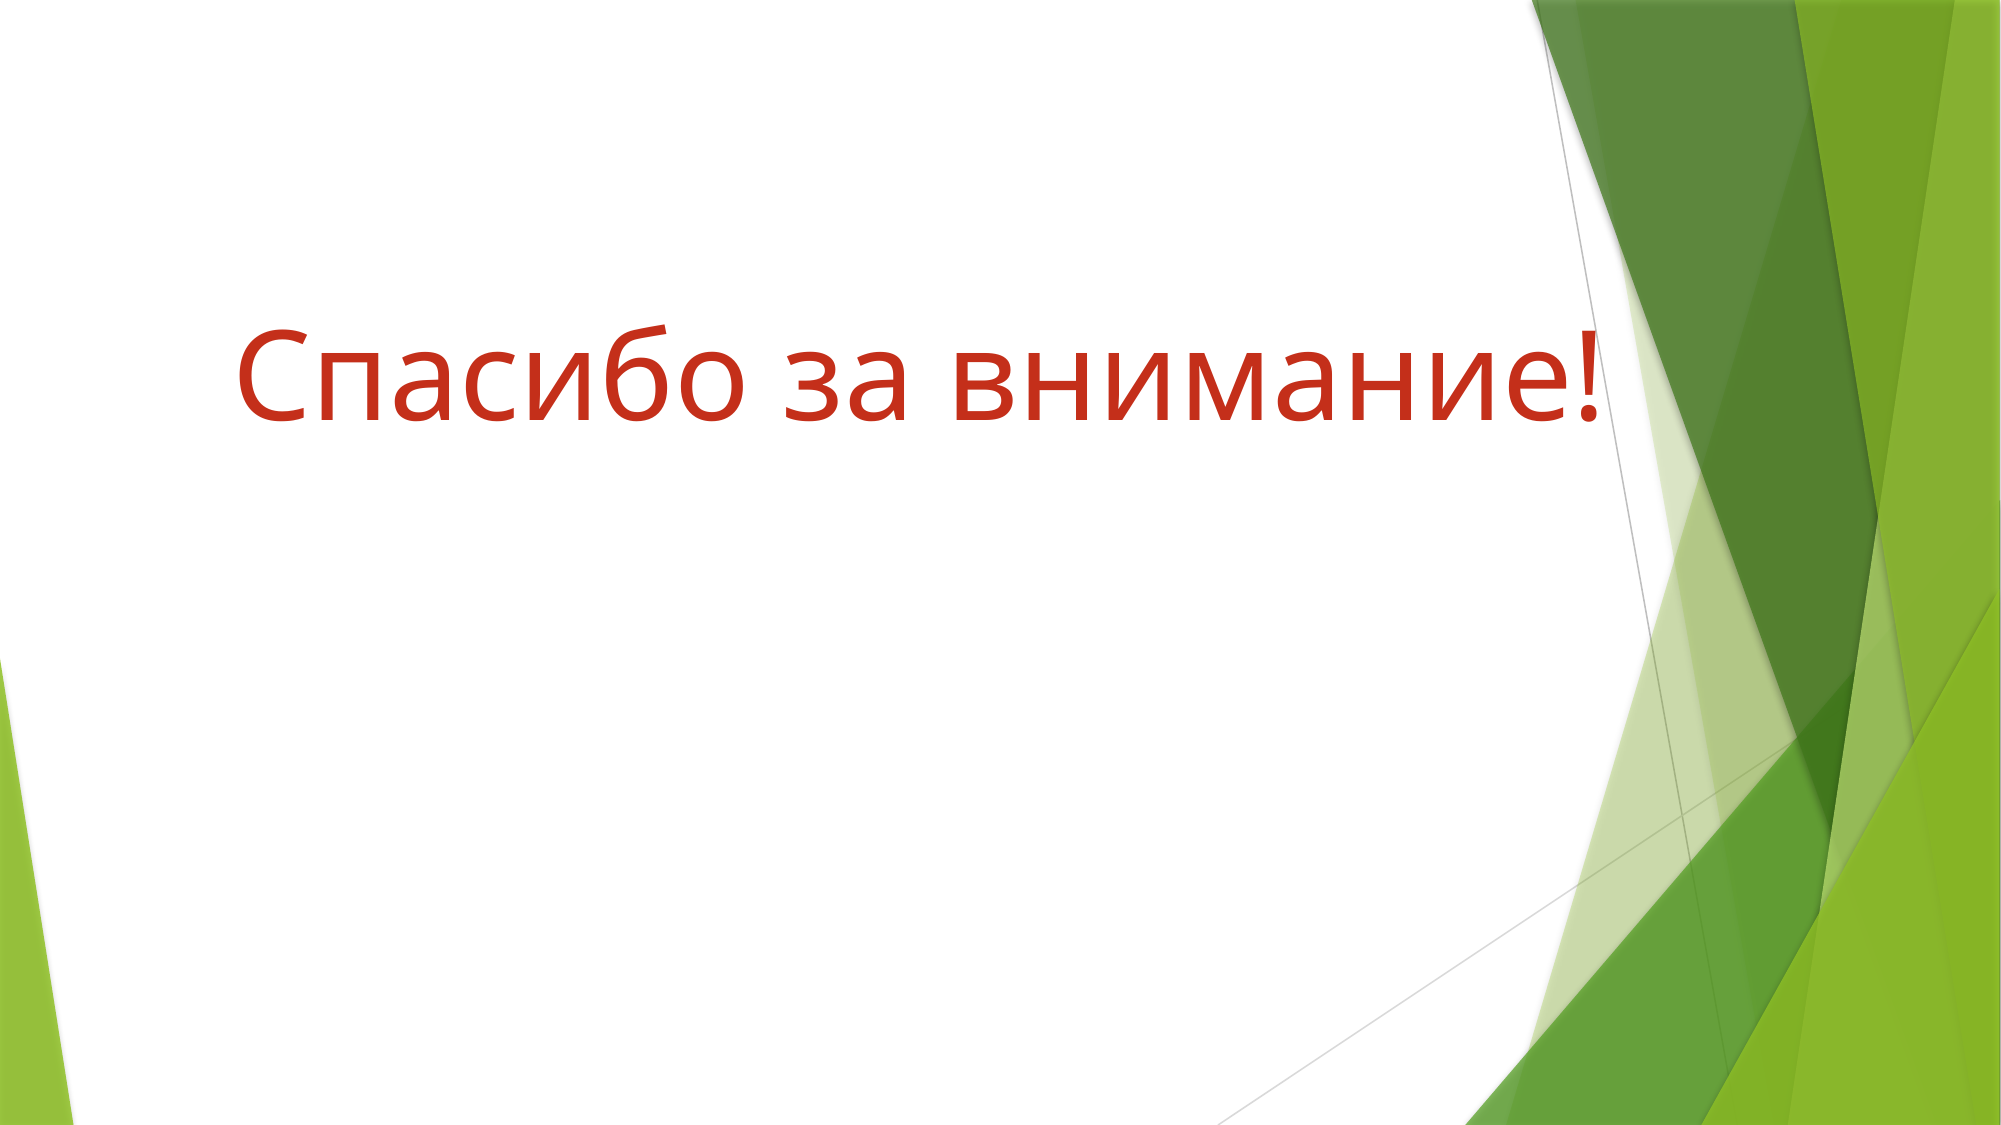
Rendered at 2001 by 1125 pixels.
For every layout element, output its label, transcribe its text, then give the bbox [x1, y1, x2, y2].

title Спасибо за внимание! [217, 288, 1805, 495]
